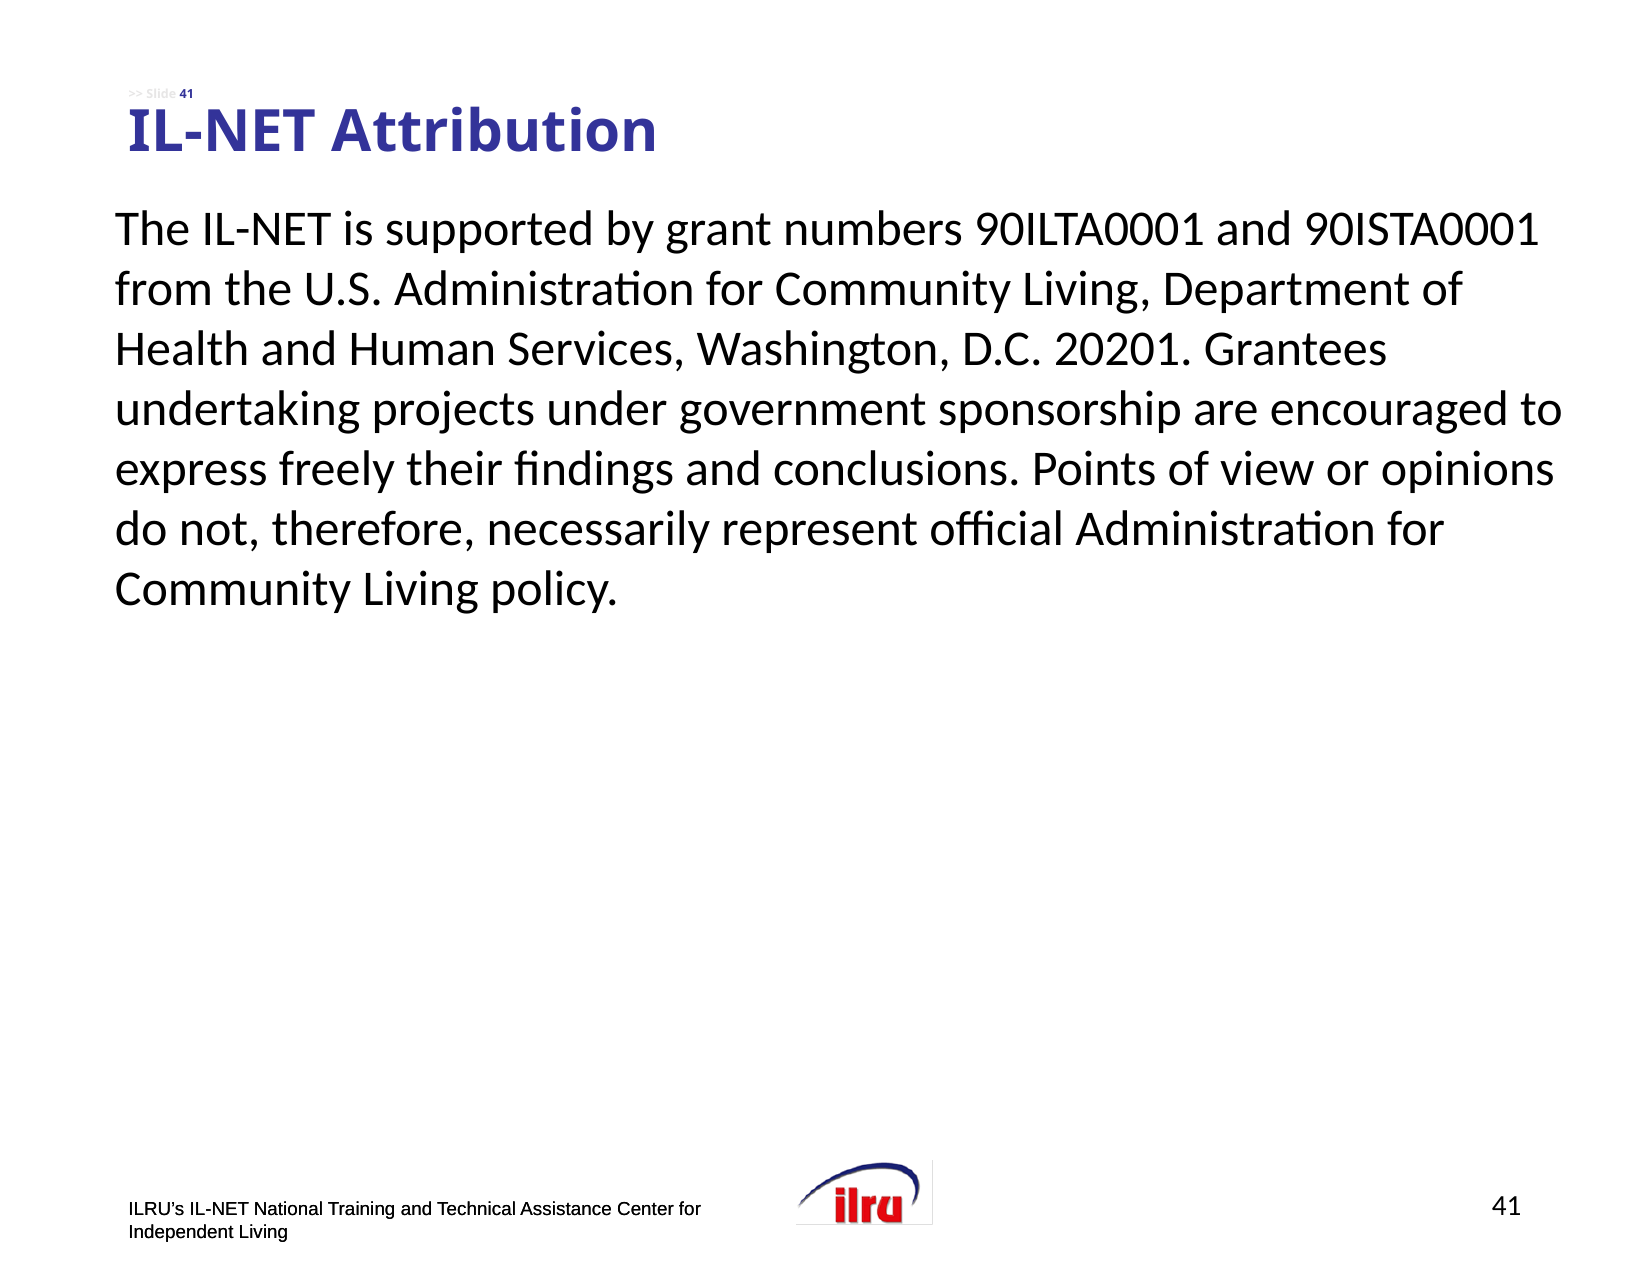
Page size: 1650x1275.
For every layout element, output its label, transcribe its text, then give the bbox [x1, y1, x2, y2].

title >> Slide 41 IL-NET Attribution [113, 50, 1588, 187]
slide_number 41 [1165, 1169, 1537, 1238]
list The IL-NET is supported by grant numbers 90ILTA0001 and 90ISTA0001 from the U.S. Administration for Community Living, Department of Health and Human Services, Washington, D.C. 20201. Grantees undertaking projects under government sponsorship are encouraged to express freely their findings and conclusions. Points of view or opinions do not, therefore, necessarily represent official Administration for Community Living policy. [99, 187, 1613, 1088]
picture [795, 1159, 933, 1225]
